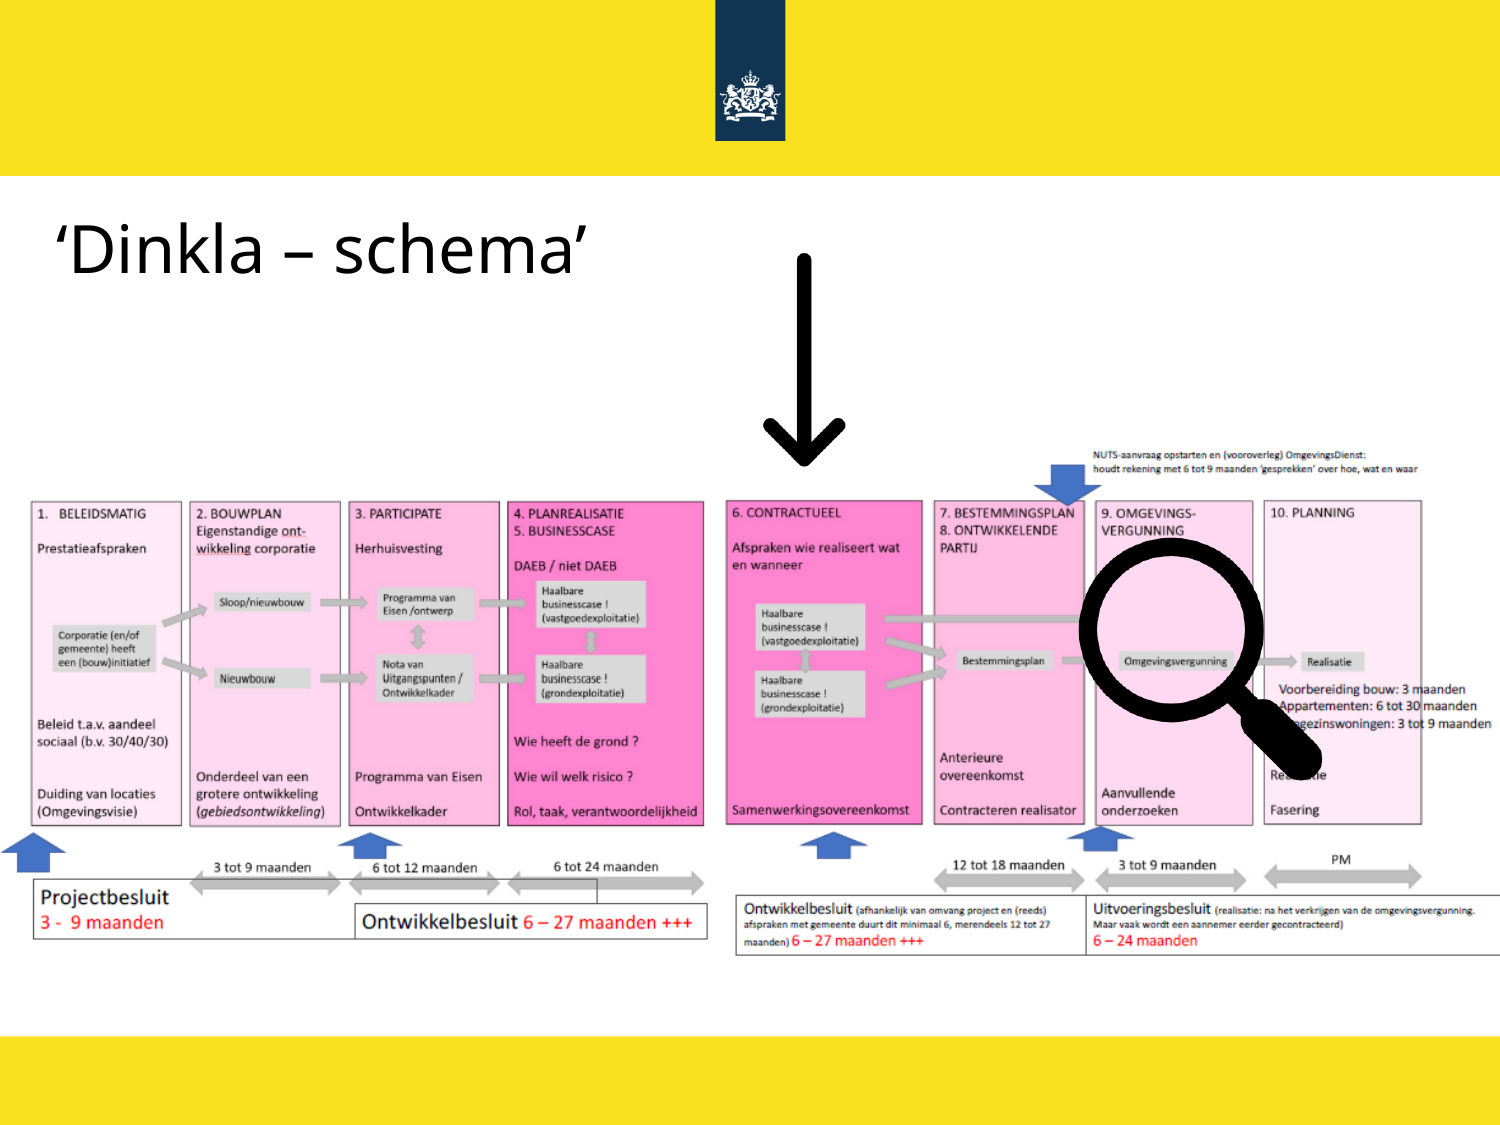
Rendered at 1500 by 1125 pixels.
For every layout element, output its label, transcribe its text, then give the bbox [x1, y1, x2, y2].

picture [688, 243, 920, 476]
title ‘Dinkla – schema’ [41, 207, 1459, 351]
picture [0, 0, 1500, 141]
picture [1052, 511, 1348, 806]
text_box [0, 438, 1500, 974]
